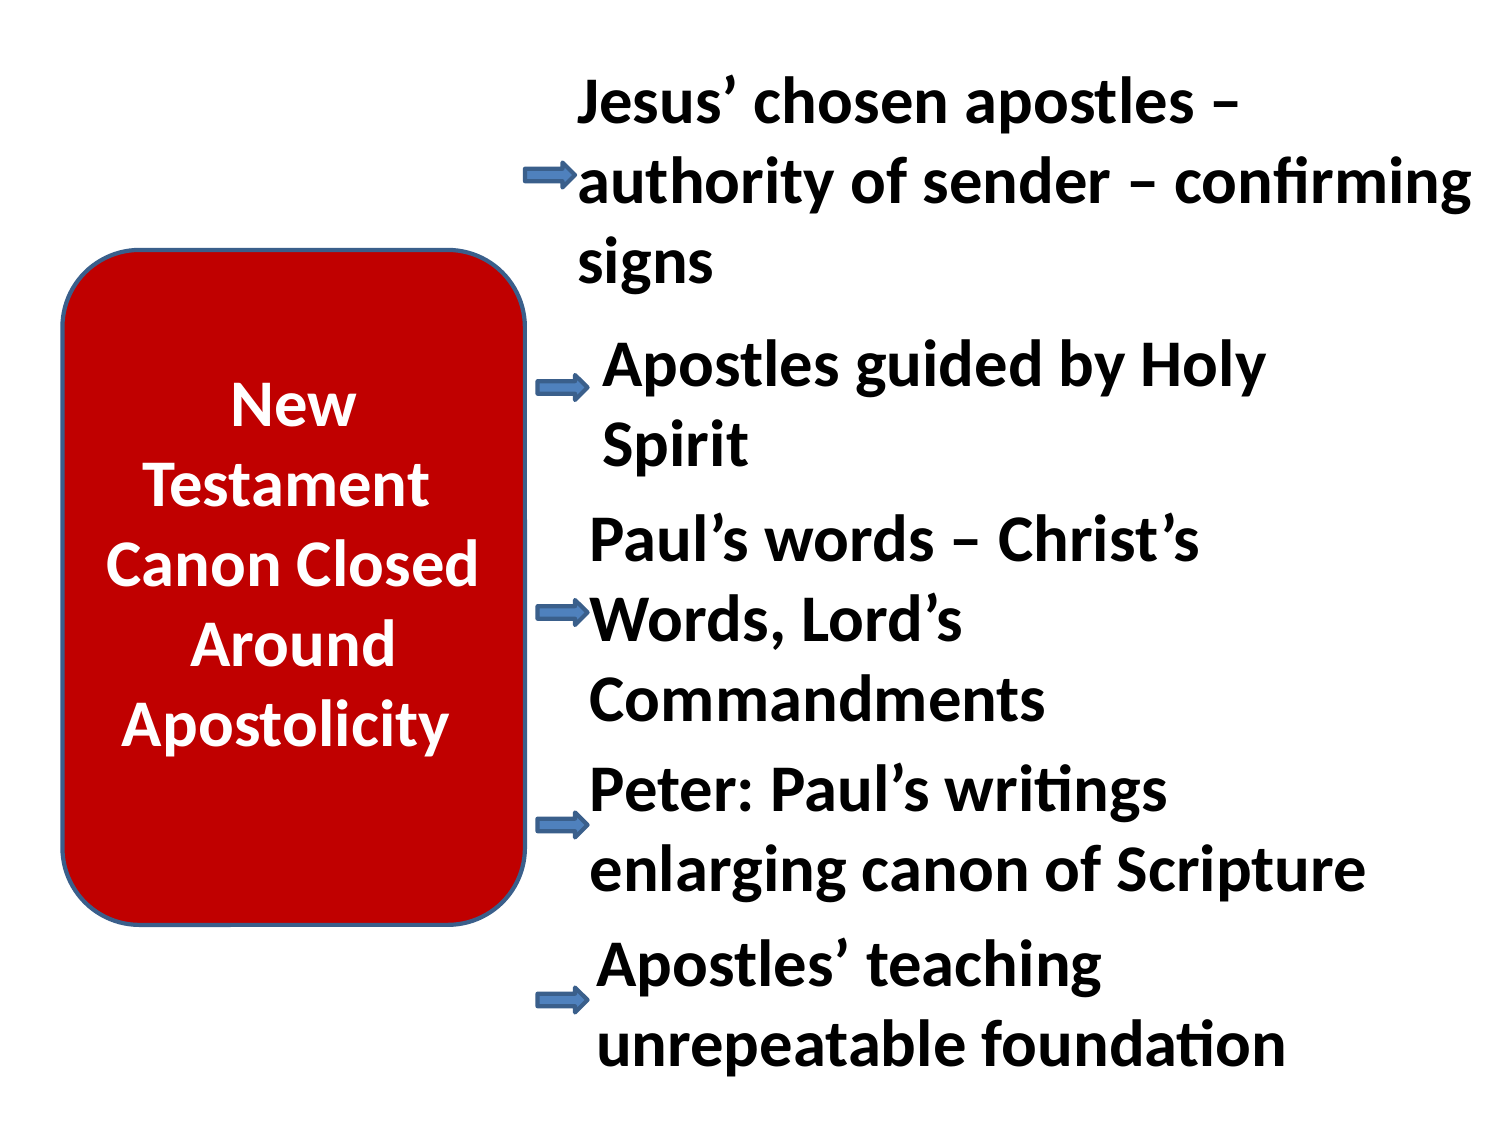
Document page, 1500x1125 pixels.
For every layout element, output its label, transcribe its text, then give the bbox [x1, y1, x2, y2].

text_box Paul’s words – Christ’s Words, Lord’s Commandments [574, 487, 1325, 743]
text_box [535, 598, 590, 627]
text_box Apostles’ teaching unrepeatable foundation [581, 912, 1419, 1088]
text_box Jesus’ chosen apostles – authority of sender – confirming signs [562, 49, 1500, 305]
text_box Apostles guided by Holy Spirit [587, 312, 1300, 487]
text_box [522, 160, 578, 190]
text_box New Testament Canon Closed Around Apostolicity [87, 352, 500, 768]
text_box [535, 373, 590, 402]
text_box [535, 810, 590, 840]
text_box [535, 985, 590, 1015]
text_box Peter: Paul’s writings enlarging canon of Scripture [575, 737, 1425, 913]
text_box [60, 247, 528, 928]
